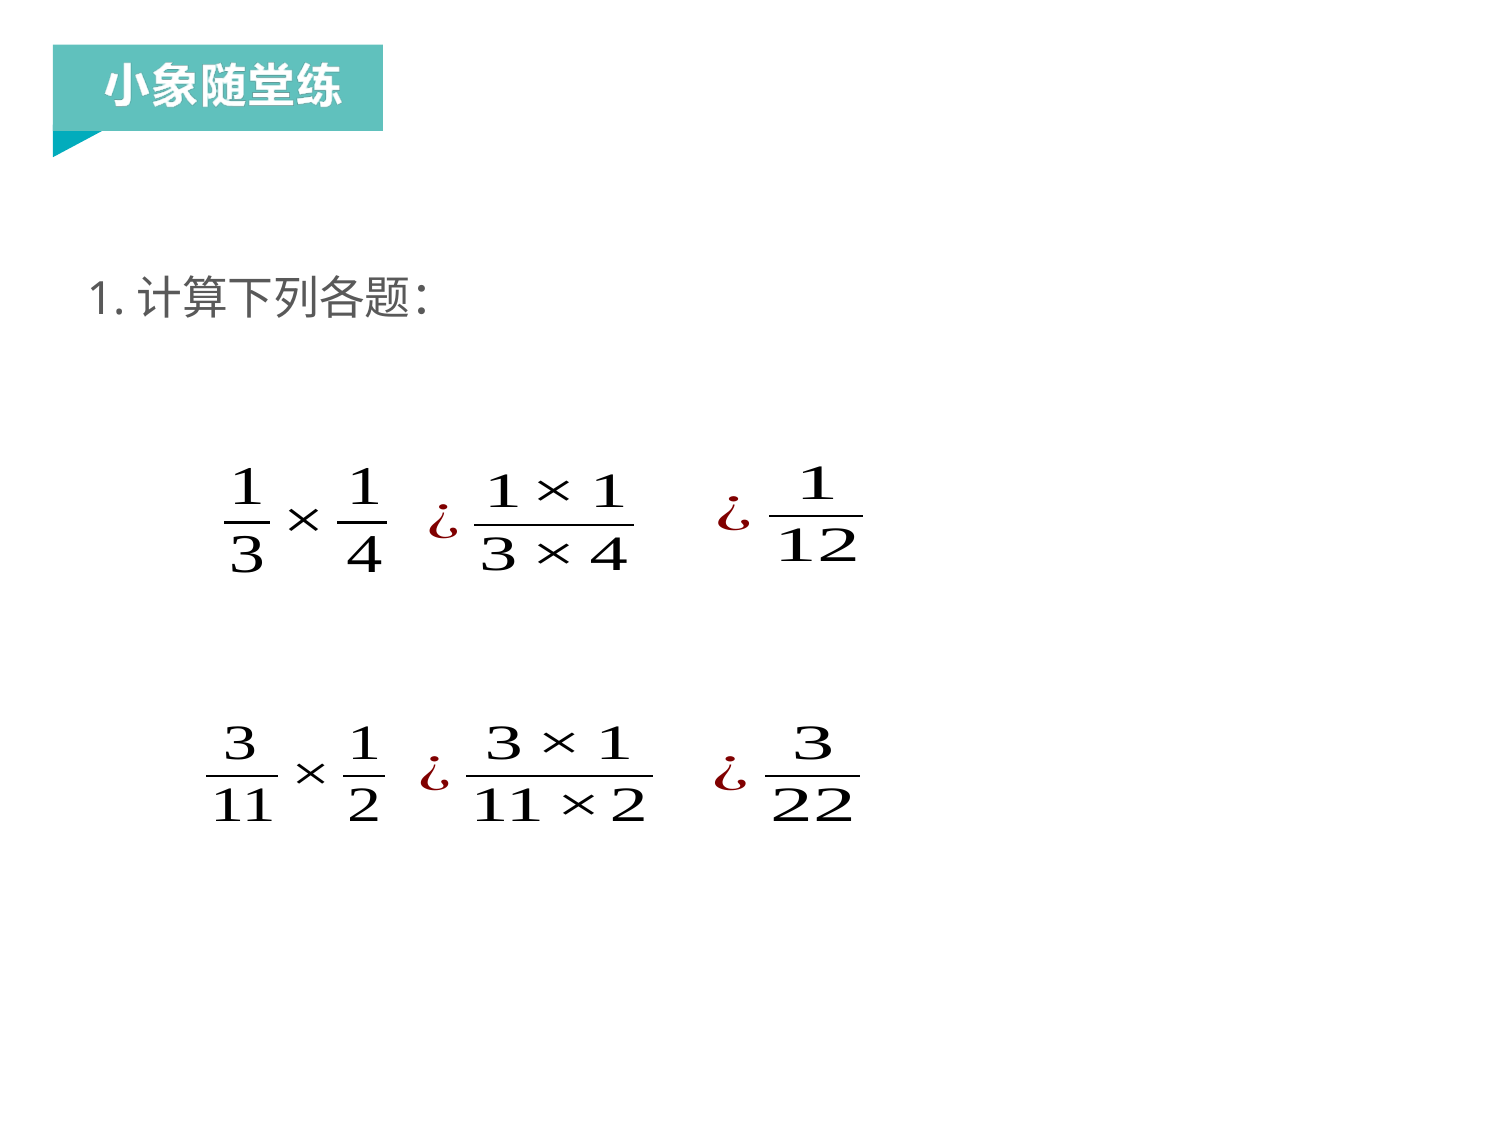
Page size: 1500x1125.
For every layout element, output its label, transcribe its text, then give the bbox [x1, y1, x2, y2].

text_box 1.计算下列各题： [72, 267, 467, 332]
picture [76, 42, 411, 140]
